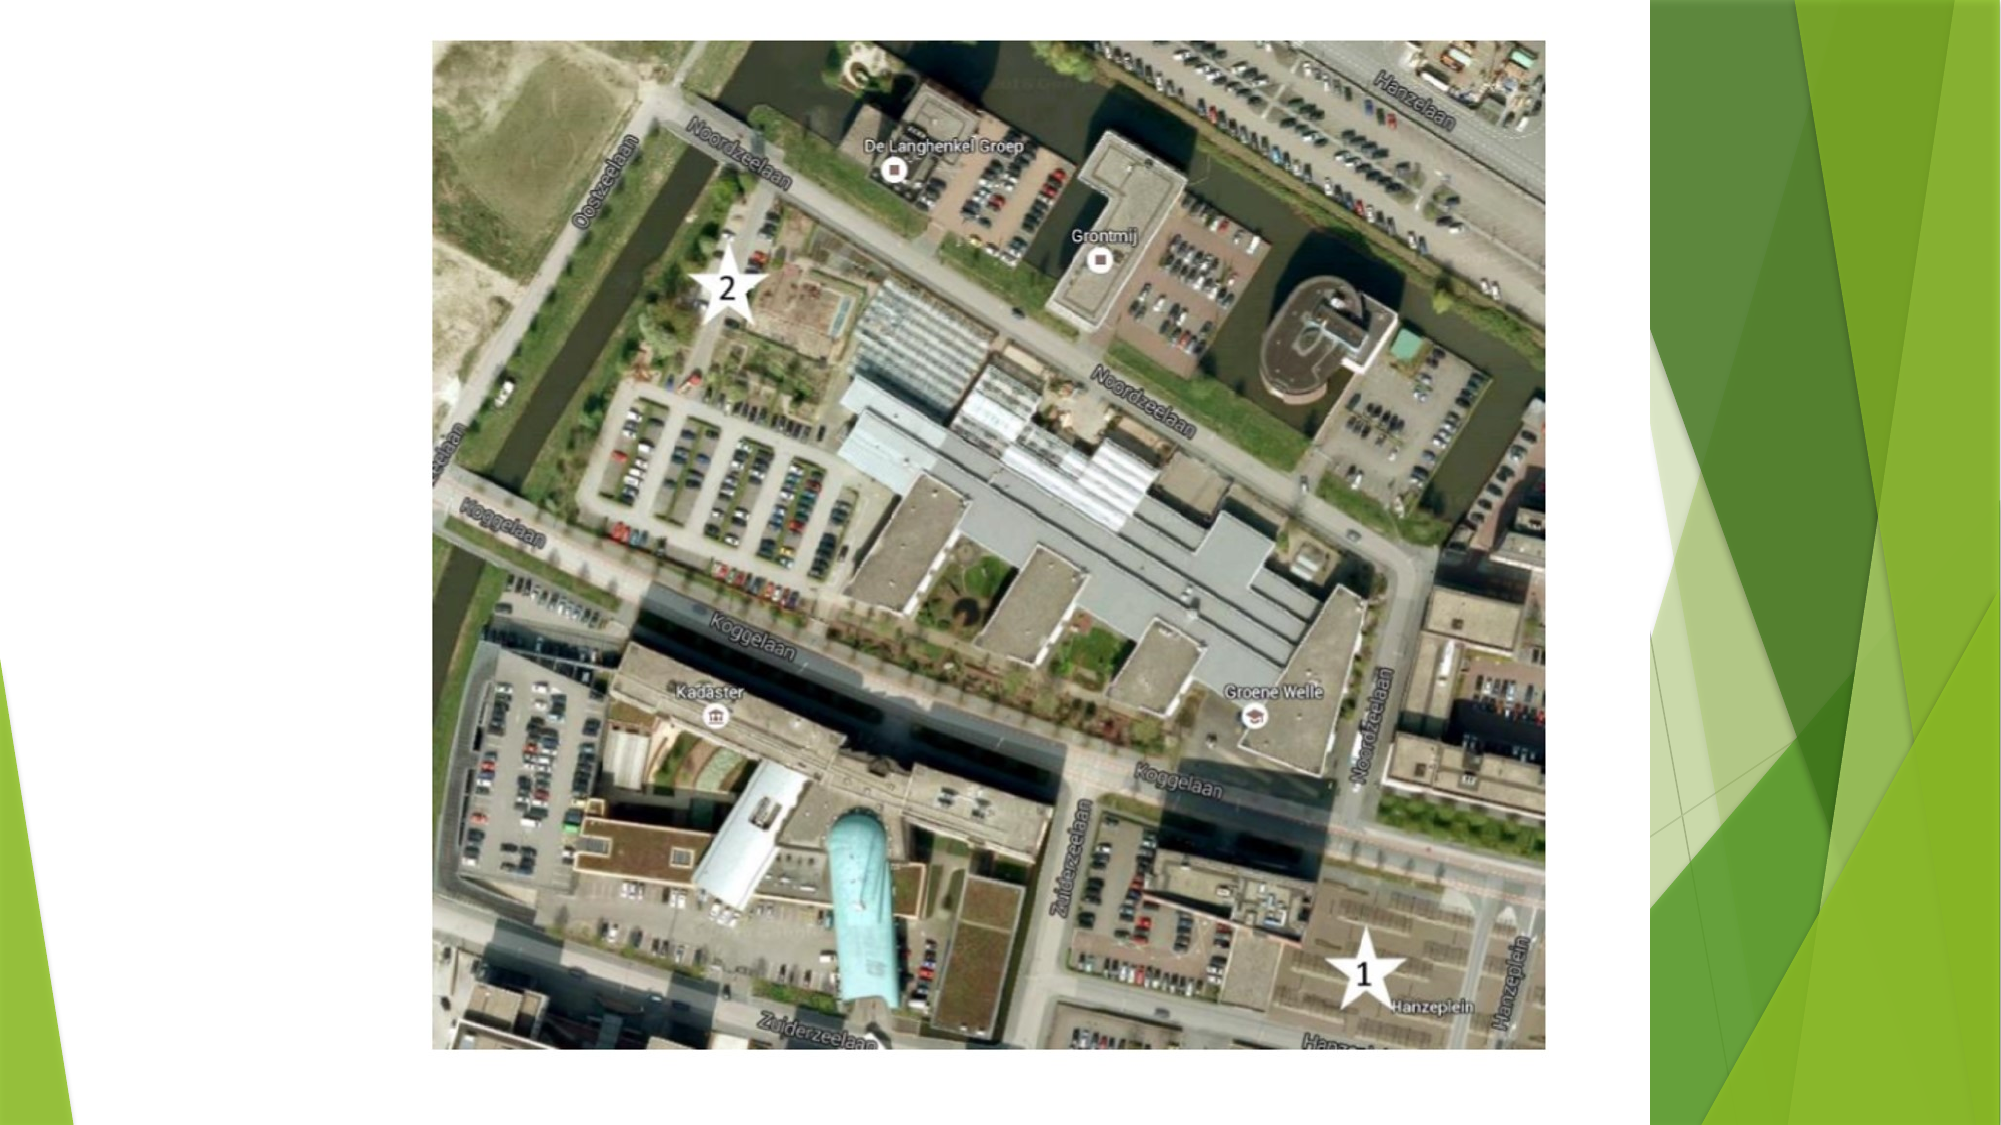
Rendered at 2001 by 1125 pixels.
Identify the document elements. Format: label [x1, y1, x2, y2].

picture [350, 0, 1650, 1125]
